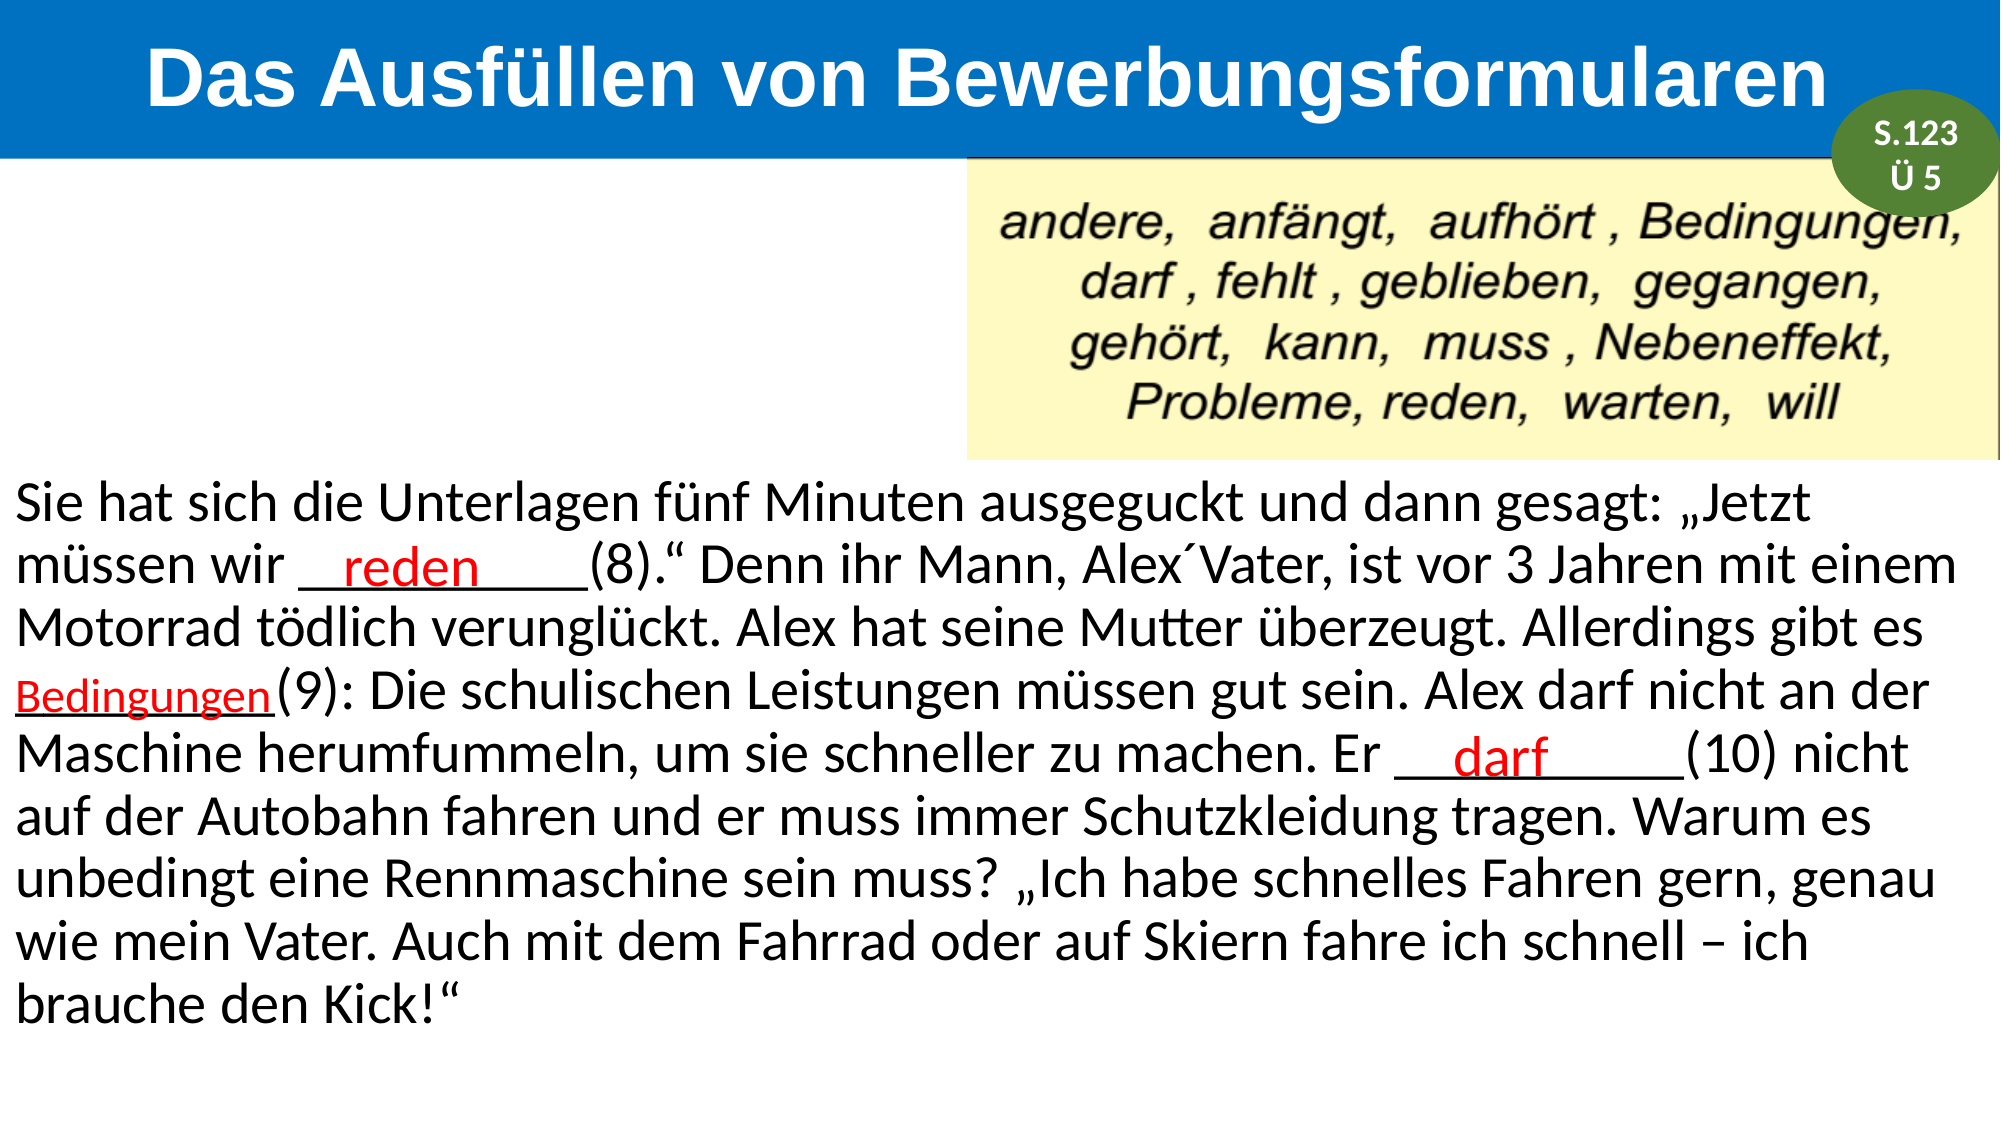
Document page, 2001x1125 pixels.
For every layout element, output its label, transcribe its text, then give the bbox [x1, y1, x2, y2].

picture [967, 157, 2000, 460]
text_box Das Ausfüllen von Bewerbungsformularen [0, 0, 2000, 159]
text_box reden [328, 529, 578, 607]
text_box Bedingungen [0, 663, 289, 742]
list Sie hat sich die Unterlagen fünf Minuten ausgeguckt und dann gesagt: „Jetzt müssen wir __________(8).“ Denn ihr Mann, Alex´Vater, ist vor 3 Jahren mit einem Motorrad tödlich verunglückt. Alex hat seine Mutter überzeugt. Allerdings gibt es _________(9): Die schulischen Leistungen müssen gut sein. Alex darf nicht an der Maschine herumfummeln, um sie schneller zu machen. Er __________(10) nicht auf der Autobahn fahren und er muss immer Schutzkleidung tragen. Warum es unbedingt eine Rennmaschine sein muss? „Ich habe schnelles Fahren gern, genau wie mein Vater. Auch mit dem Fahrrad oder auf Skiern fahre ich schnell – ich brauche den Kick!“ [0, 463, 2000, 1090]
text_box S.123 Ü 5 [1831, 89, 2000, 157]
text_box darf [1438, 718, 1688, 797]
